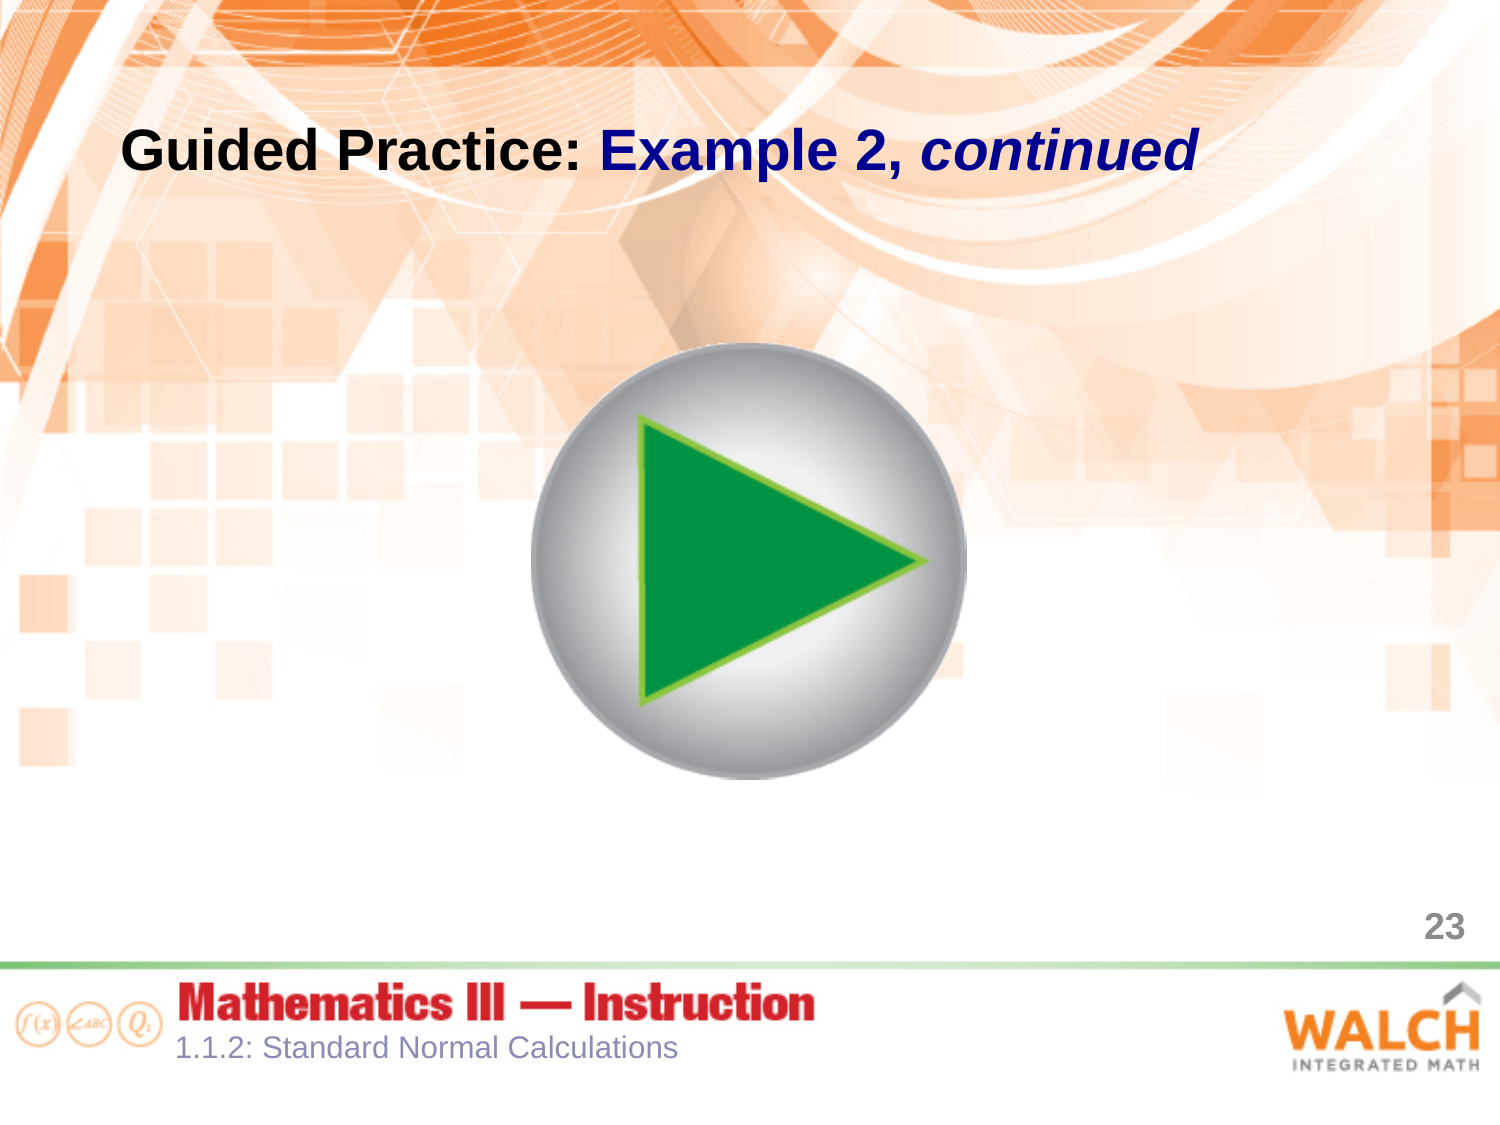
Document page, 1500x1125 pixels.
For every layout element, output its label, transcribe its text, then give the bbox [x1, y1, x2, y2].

picture [0, 0, 1500, 1091]
footer 1.1.2: Standard Normal Calculations [160, 1024, 1102, 1069]
subtitle Guided Practice: Example 2, continued [105, 105, 1394, 925]
slide_number 23 [1361, 901, 1481, 949]
